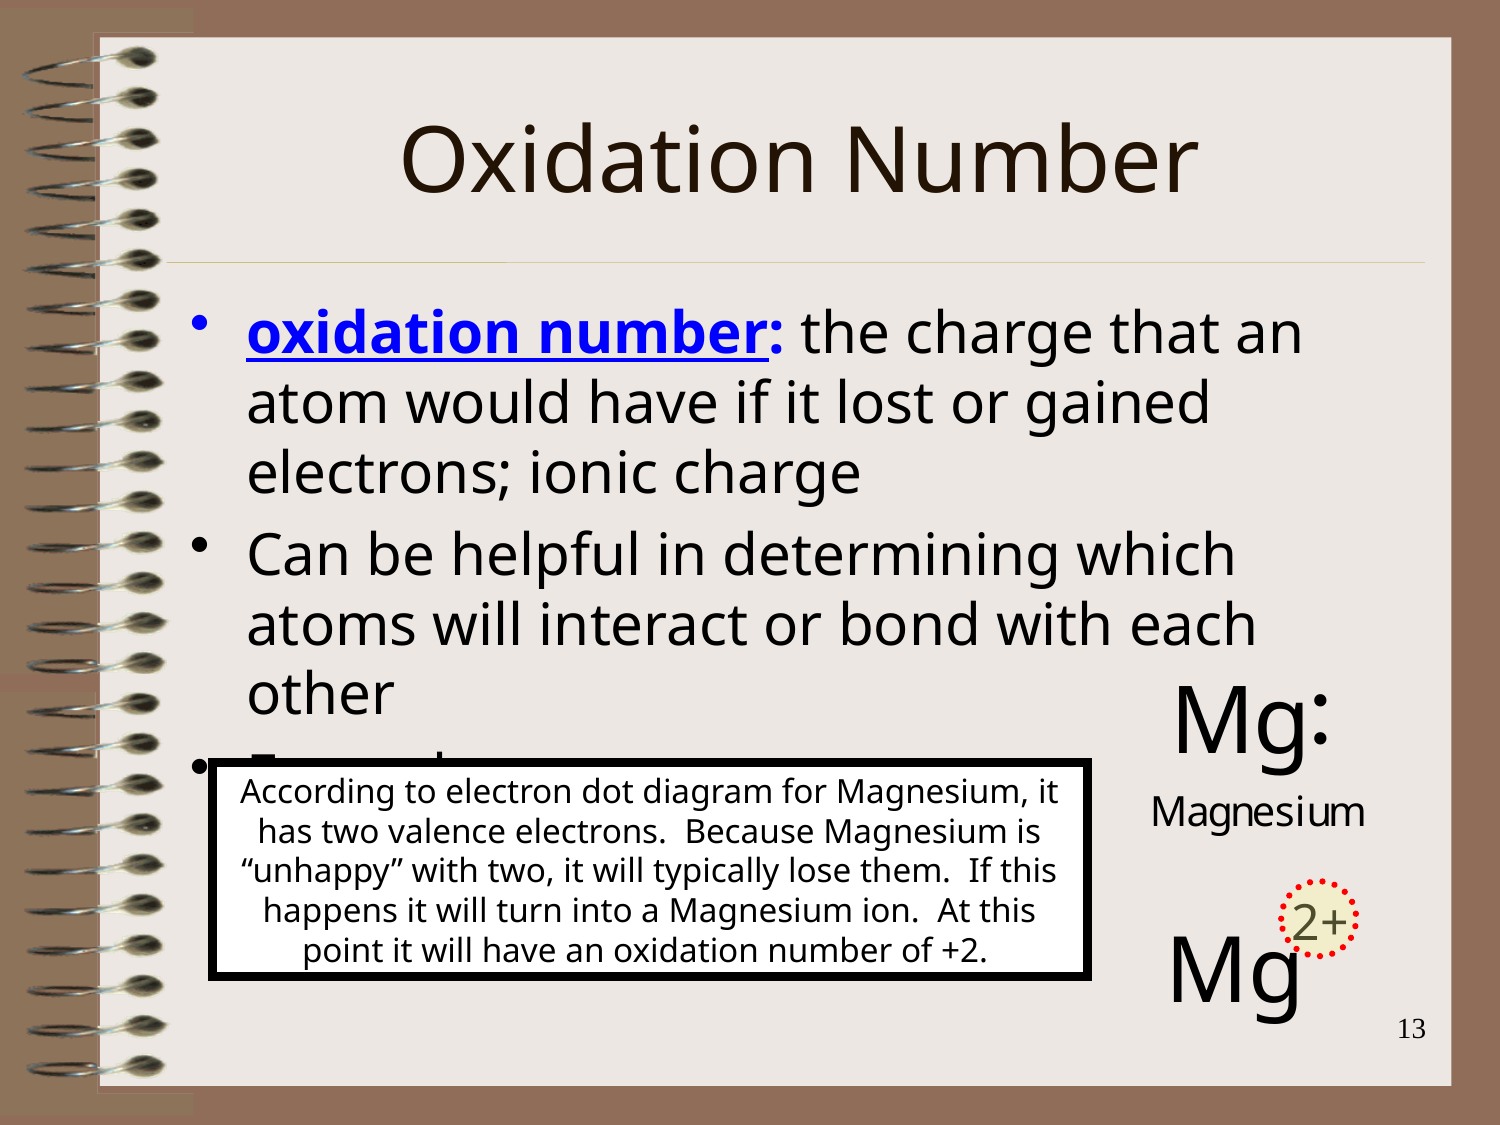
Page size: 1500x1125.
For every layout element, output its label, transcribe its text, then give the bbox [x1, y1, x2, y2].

title Oxidation Number [174, 62, 1425, 250]
picture [1137, 637, 1375, 846]
text_box 2+ [1276, 883, 1364, 958]
picture [0, 692, 194, 1115]
text_box [1281, 881, 1357, 957]
text_box Mg [1150, 903, 1320, 1001]
picture [0, 8, 194, 674]
list oxidation number: the charge that an atom would have if it lost or gained electrons; ionic charge Can be helpful in determining which atoms will interact or bond with each other Example: [174, 287, 1425, 700]
text_box According to electron dot diagram for Magnesium, it has two valence electrons. Because Magnesium is “unhappy” with two, it will typically lose them. If this happens it will turn into a Magnesium ion. At this point it will have an oxidation number of +2. [212, 762, 1088, 977]
slide_number 13 [1128, 1001, 1442, 1077]
